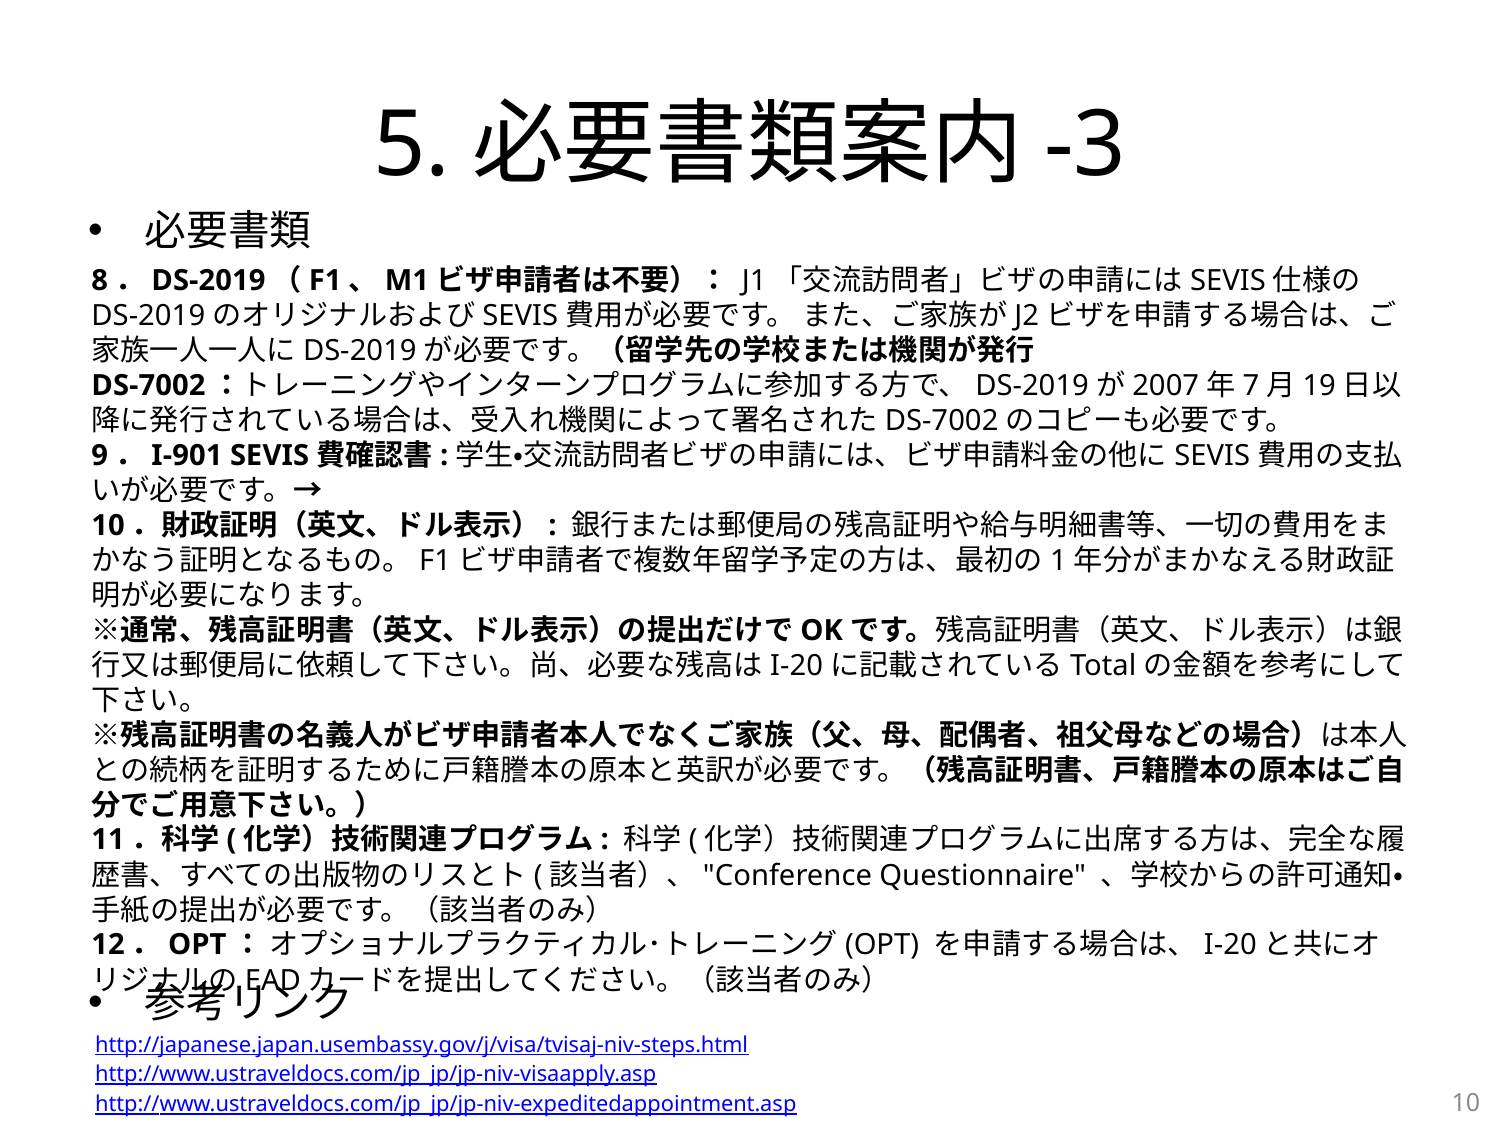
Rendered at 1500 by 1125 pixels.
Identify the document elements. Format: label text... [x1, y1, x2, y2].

text_box http://japanese.japan.usembassy.gov/j/visa/tvisaj-niv-steps.html http://www.ustraveldocs.com/jp_jp/jp-niv-visaapply.asp http://www.ustraveldocs.com/jp_jp/jp-niv-expeditedappointment.asp [80, 1022, 1010, 1125]
title 5.必要書類案内-3 [75, 45, 1425, 233]
text_box 必要書類 [73, 196, 1424, 268]
text_box 8．DS-2019（F1、M1ビザ申請者は不要）： J1「交流訪問者」ビザの申請にはSEVIS仕様のDS-2019のオリジナルおよびSEVIS費用が必要です。 また、ご家族がJ2ビザを申請する場合は、ご家族一人一人にDS-2019が必要です。（留学先の学校または機関が発行 DS-7002：トレーニングやインターンプログラムに参加する方で、DS-2019が2007年7月19日以降に発行されている場合は、受入れ機関によって署名されたDS-7002のコピーも必要です。 9．I-901 SEVIS費確認書:学生・交流訪問者ビザの申請には、ビザ申請料金の他にSEVIS費用の支払いが必要です。→ 10．財政証明（英文、ドル表示）: 銀行または郵便局の残高証明や給与明細書等、一切の費用をまかなう証明となるもの。F1ビザ申請者で複数年留学予定の方は、最初の1年分がまかなえる財政証明が必要になります。 ※通常、残高証明書（英文、ドル表示）の提出だけでOKです。残高証明書（英文、ドル表示）は銀行又は郵便局に依頼して下さい。尚、必要な残高はI-20に記載されているTotalの金額を参考にして下さい。 ※残高証明書の名義人がビザ申請者本人でなくご家族（父、母、配偶者、祖父母などの場合）は本人との続柄を証明するために戸籍謄本の原本と英訳が必要です。（残高証明書、戸籍謄本の原本はご自分でご用意下さい。） 11．科学(化学）技術関連プログラム: 科学(化学）技術関連プログラムに出席する方は、完全な履歴書、すべての出版物のリスとト(該当者）、"Conference Questionnaire" 、学校からの許可通知・手紙の提出が必要です。（該当者のみ） 12．OPT： オプショナルプラクティカル･トレーニング(OPT) を申請する場合は、I-20と共にオリジナルのEADカードを提出してください。（該当者のみ） [76, 268, 1424, 968]
slide_number 10 [1145, 1084, 1496, 1123]
text_box 参考リンク [73, 968, 1424, 1040]
